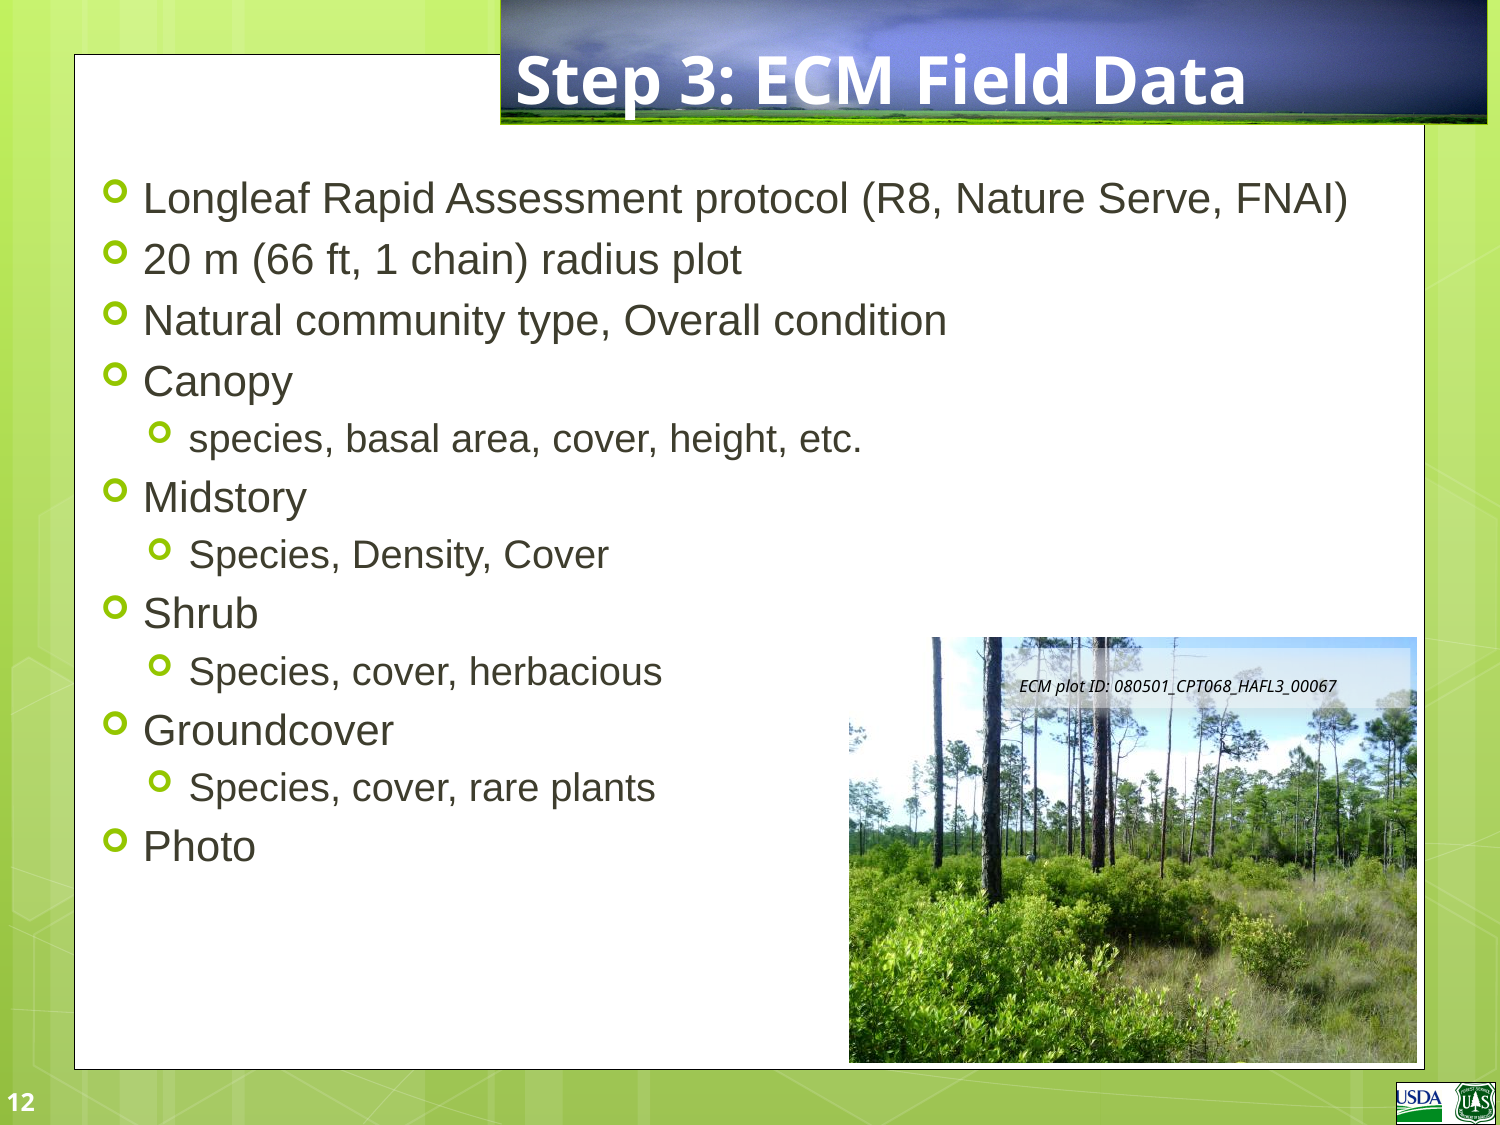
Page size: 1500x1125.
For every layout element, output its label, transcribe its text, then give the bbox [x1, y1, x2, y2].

list Longleaf Rapid Assessment protocol (R8, Nature Serve, FNAI) 20 m (66 ft, 1 chain) radius plot Natural community type, Overall condition Canopy species, basal area, cover, height, etc. Midstory Species, Density, Cover Shrub Species, cover, herbacious Groundcover Species, cover, rare plants Photo [75, 162, 1463, 881]
picture [849, 637, 1417, 1063]
title Step 3: ECM Field Data [500, 0, 1488, 125]
slide_number 12 [0, 1073, 211, 1125]
